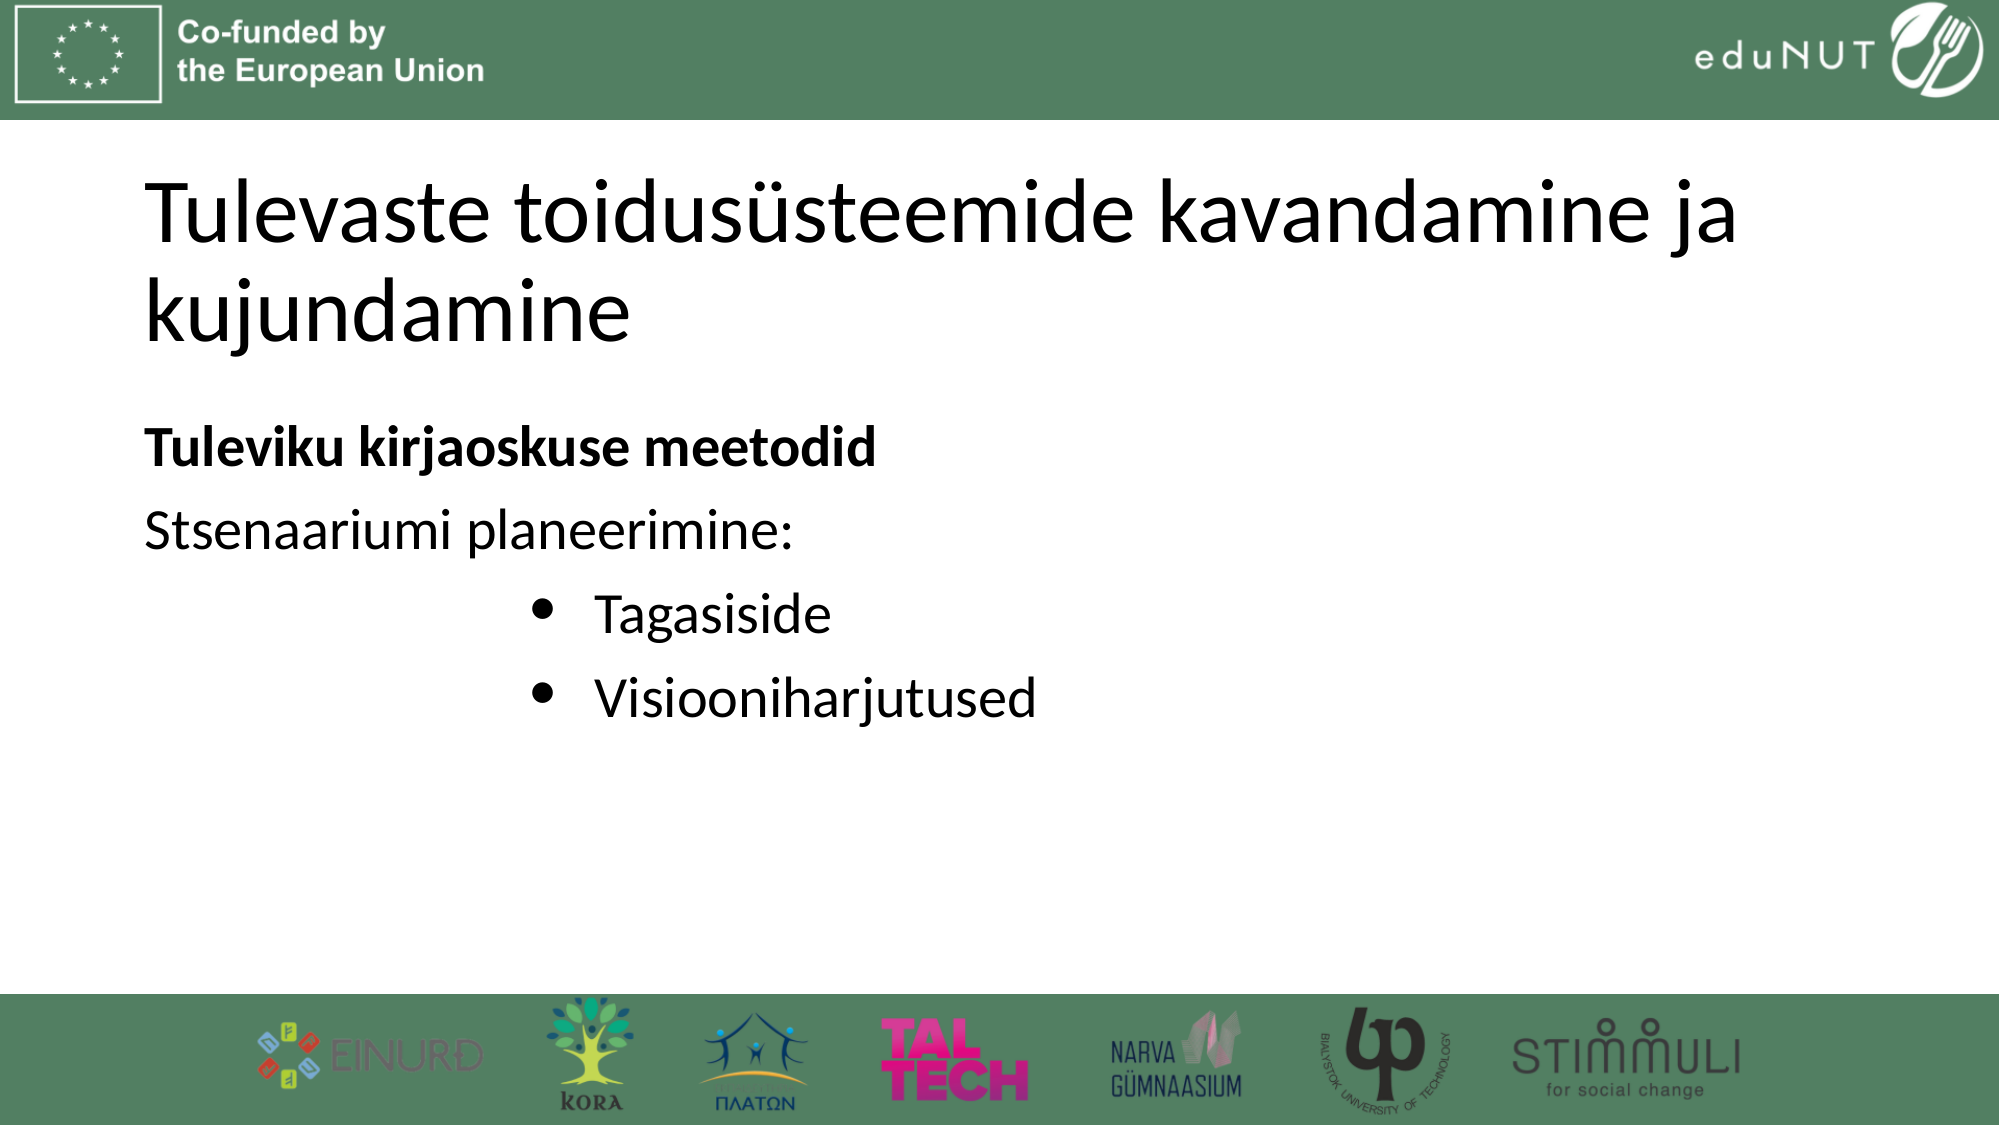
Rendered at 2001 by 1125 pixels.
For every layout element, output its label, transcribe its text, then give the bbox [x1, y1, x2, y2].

picture [0, 0, 137, 120]
picture [0, 994, 1999, 1125]
list Tuleviku kirjaoskuse meetodid Stsenaariumi planeerimine: Tagasiside Visiooniharjutused [137, 408, 1863, 1070]
title Tulevaste toidusüsteemide kavandamine ja kujundamine [137, 0, 1863, 369]
picture [1863, 0, 1999, 120]
